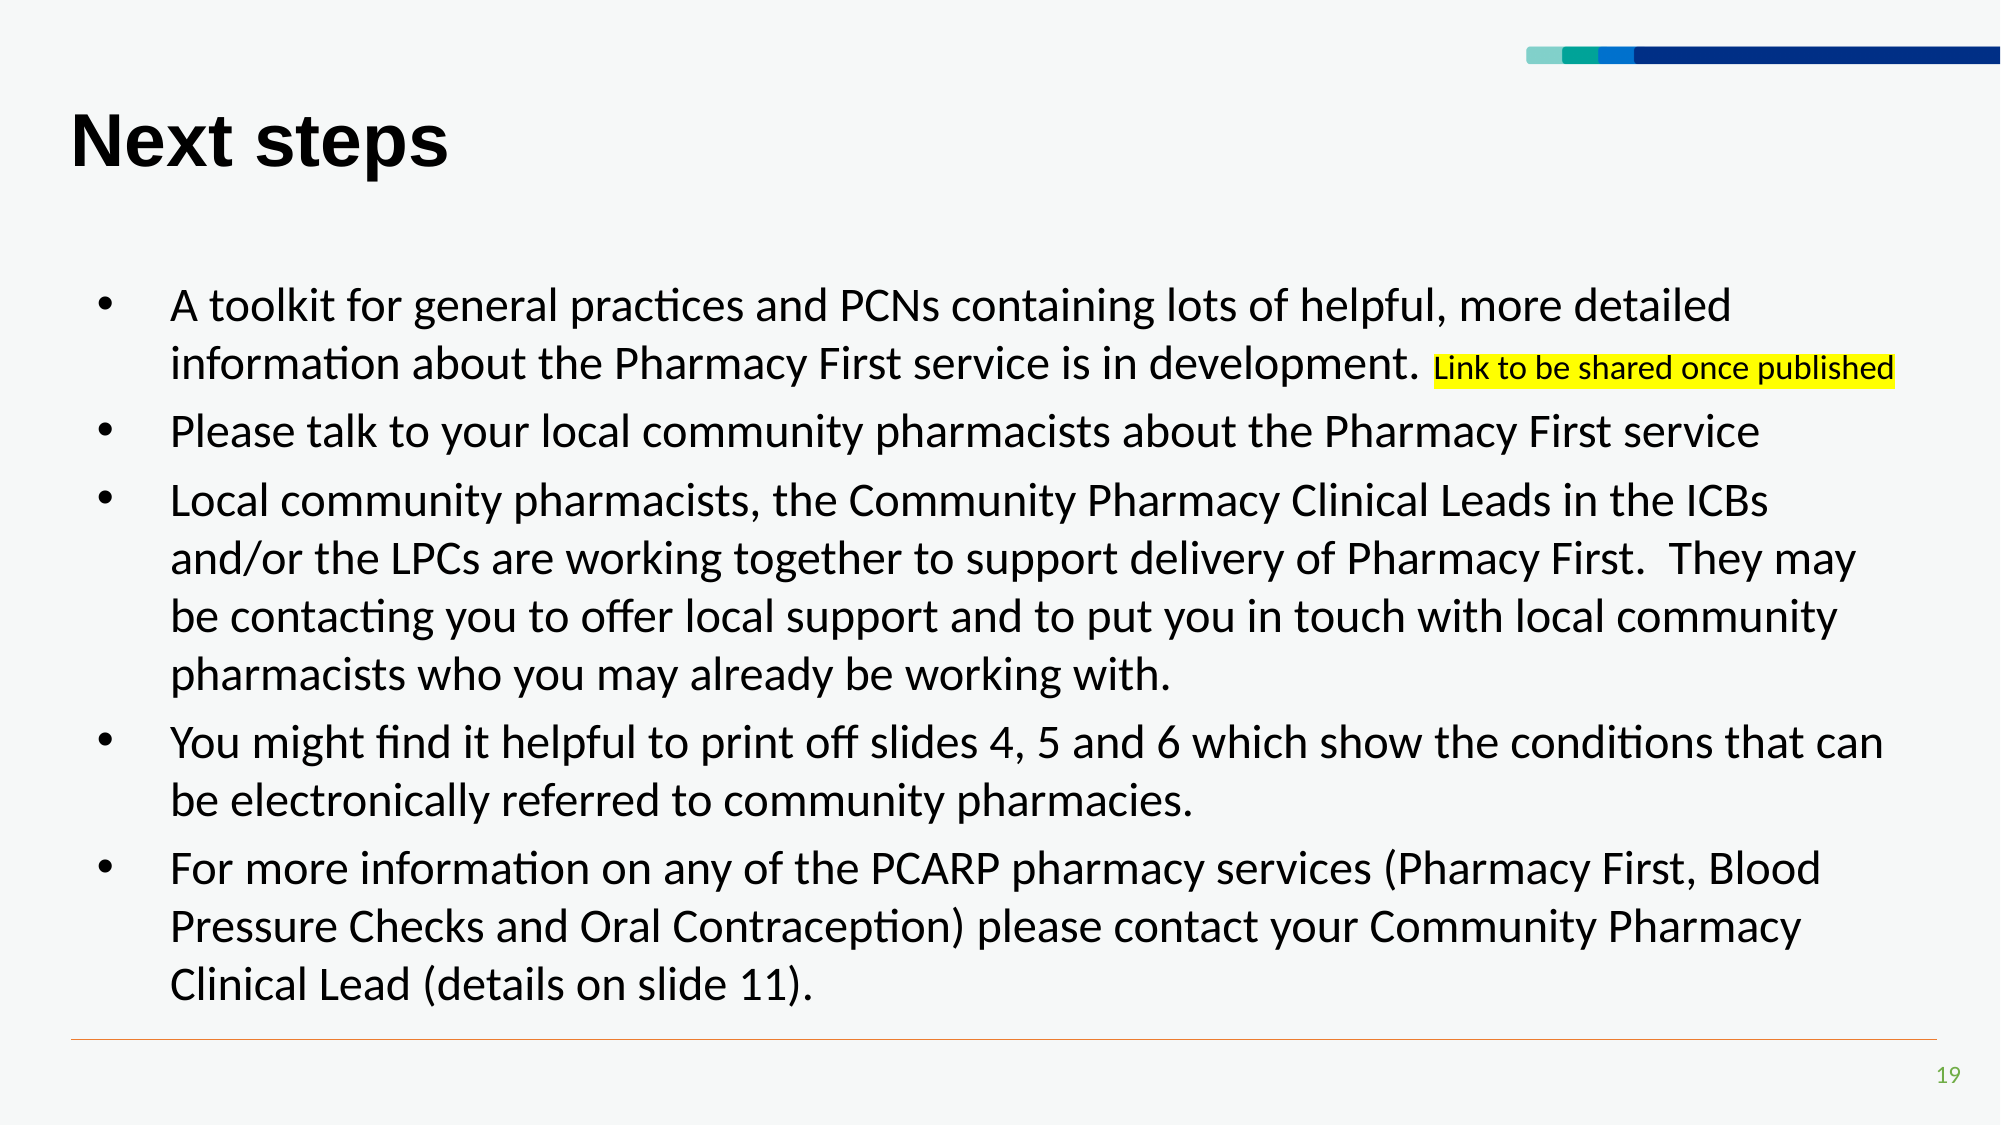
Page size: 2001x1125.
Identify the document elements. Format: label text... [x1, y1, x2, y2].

picture [1513, 41, 2001, 71]
list A toolkit for general practices and PCNs containing lots of helpful, more detailed information about the Pharmacy First service is in development. Link to be shared once published Please talk to your local community pharmacists about the Pharmacy First service Local community pharmacists, the Community Pharmacy Clinical Leads in the ICBs and/or the LPCs are working together to support delivery of Pharmacy First. They may be contacting you to offer local support and to put you in touch with local community pharmacists who you may already be working with. You might find it helpful to print off slides 4, 5 and 6 which show the conditions that can be electronically referred to community pharmacies. For more information on any of the PCARP pharmacy services (Pharmacy First, Blood Pressure Checks and Oral Contraception) please contact your Community Pharmacy Clinical Lead (details on slide 11). [96, 273, 1916, 1029]
title Next steps [70, 70, 1942, 213]
